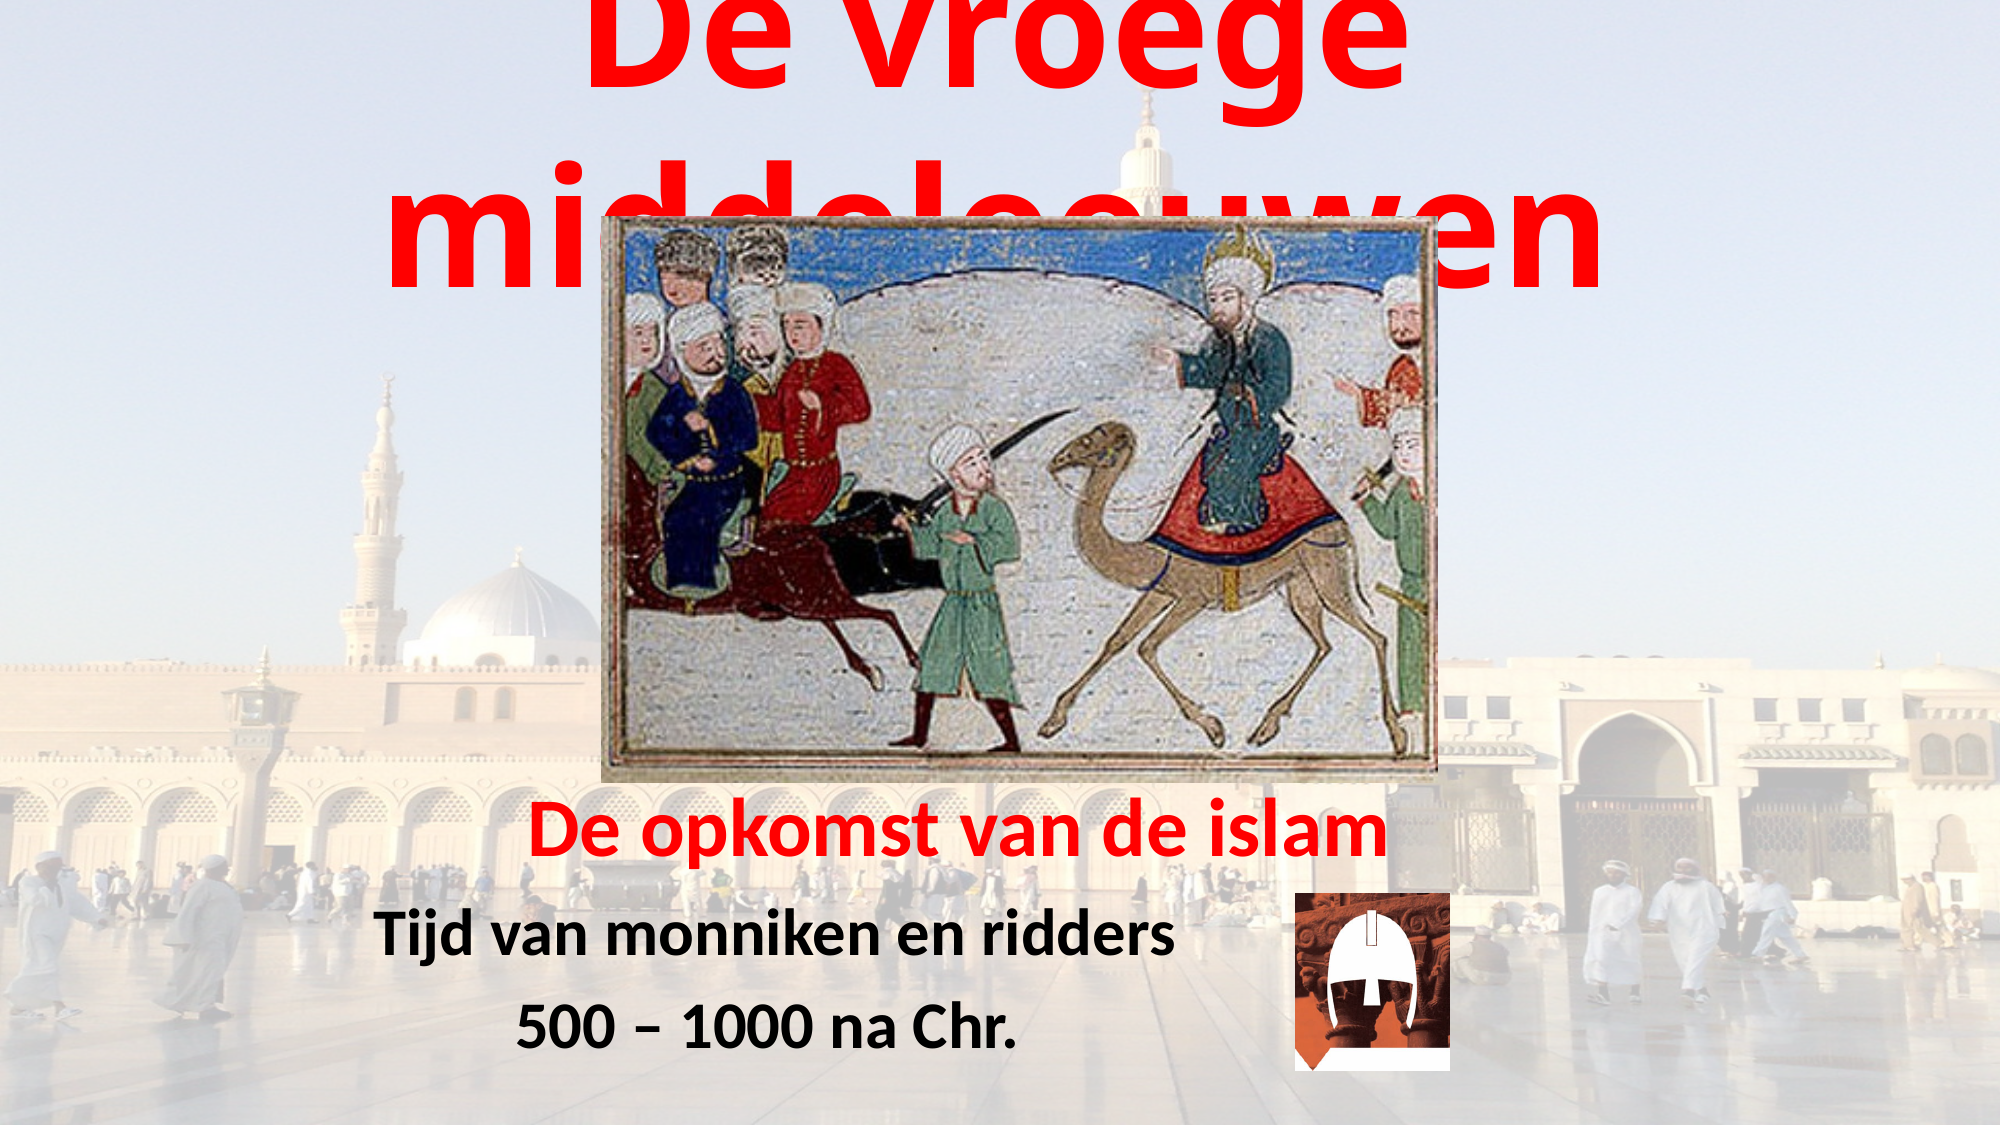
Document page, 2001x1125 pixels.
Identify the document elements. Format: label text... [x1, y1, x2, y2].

picture [1295, 893, 1450, 1071]
subtitle Tijd van monniken en ridders 500 – 1000 na Chr. [249, 881, 1300, 1125]
text_box De opkomst van de islam [512, 765, 1607, 880]
picture [601, 216, 1438, 783]
title De vroege middeleeuwen [18, 0, 1973, 242]
